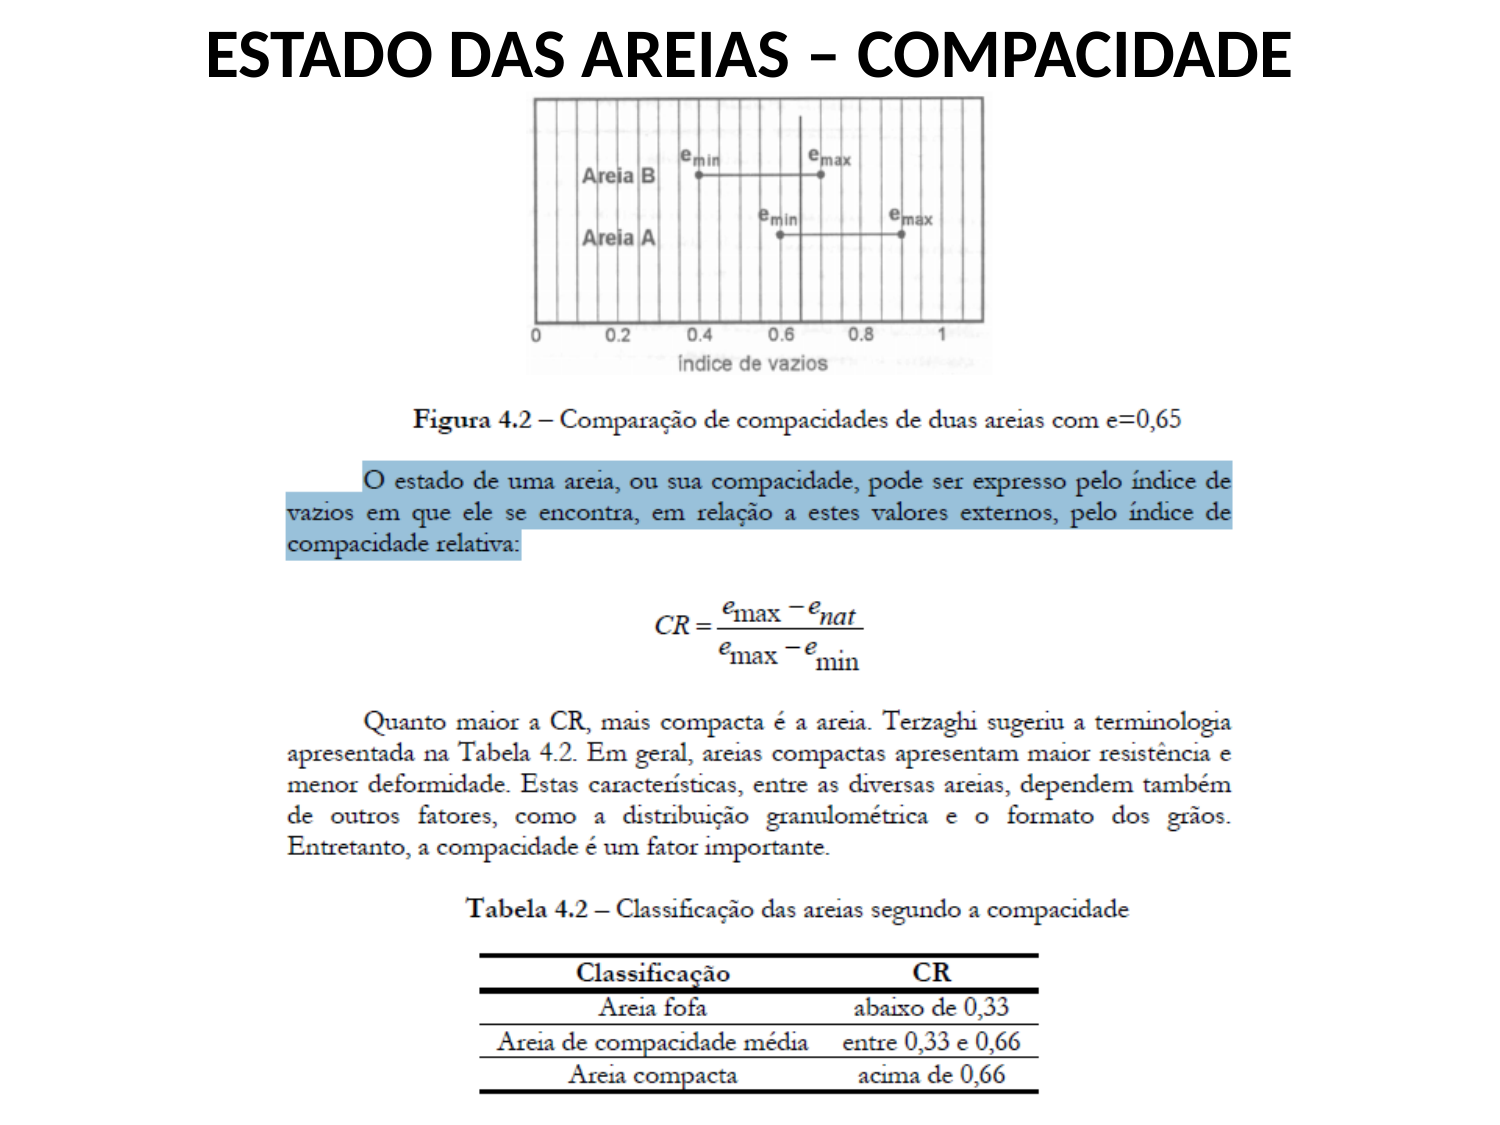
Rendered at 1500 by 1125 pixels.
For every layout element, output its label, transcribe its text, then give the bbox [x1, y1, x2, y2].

picture [249, 87, 1263, 1101]
title ESTADO DAS AREIAS – COMPACIDADE [75, 0, 1425, 100]
